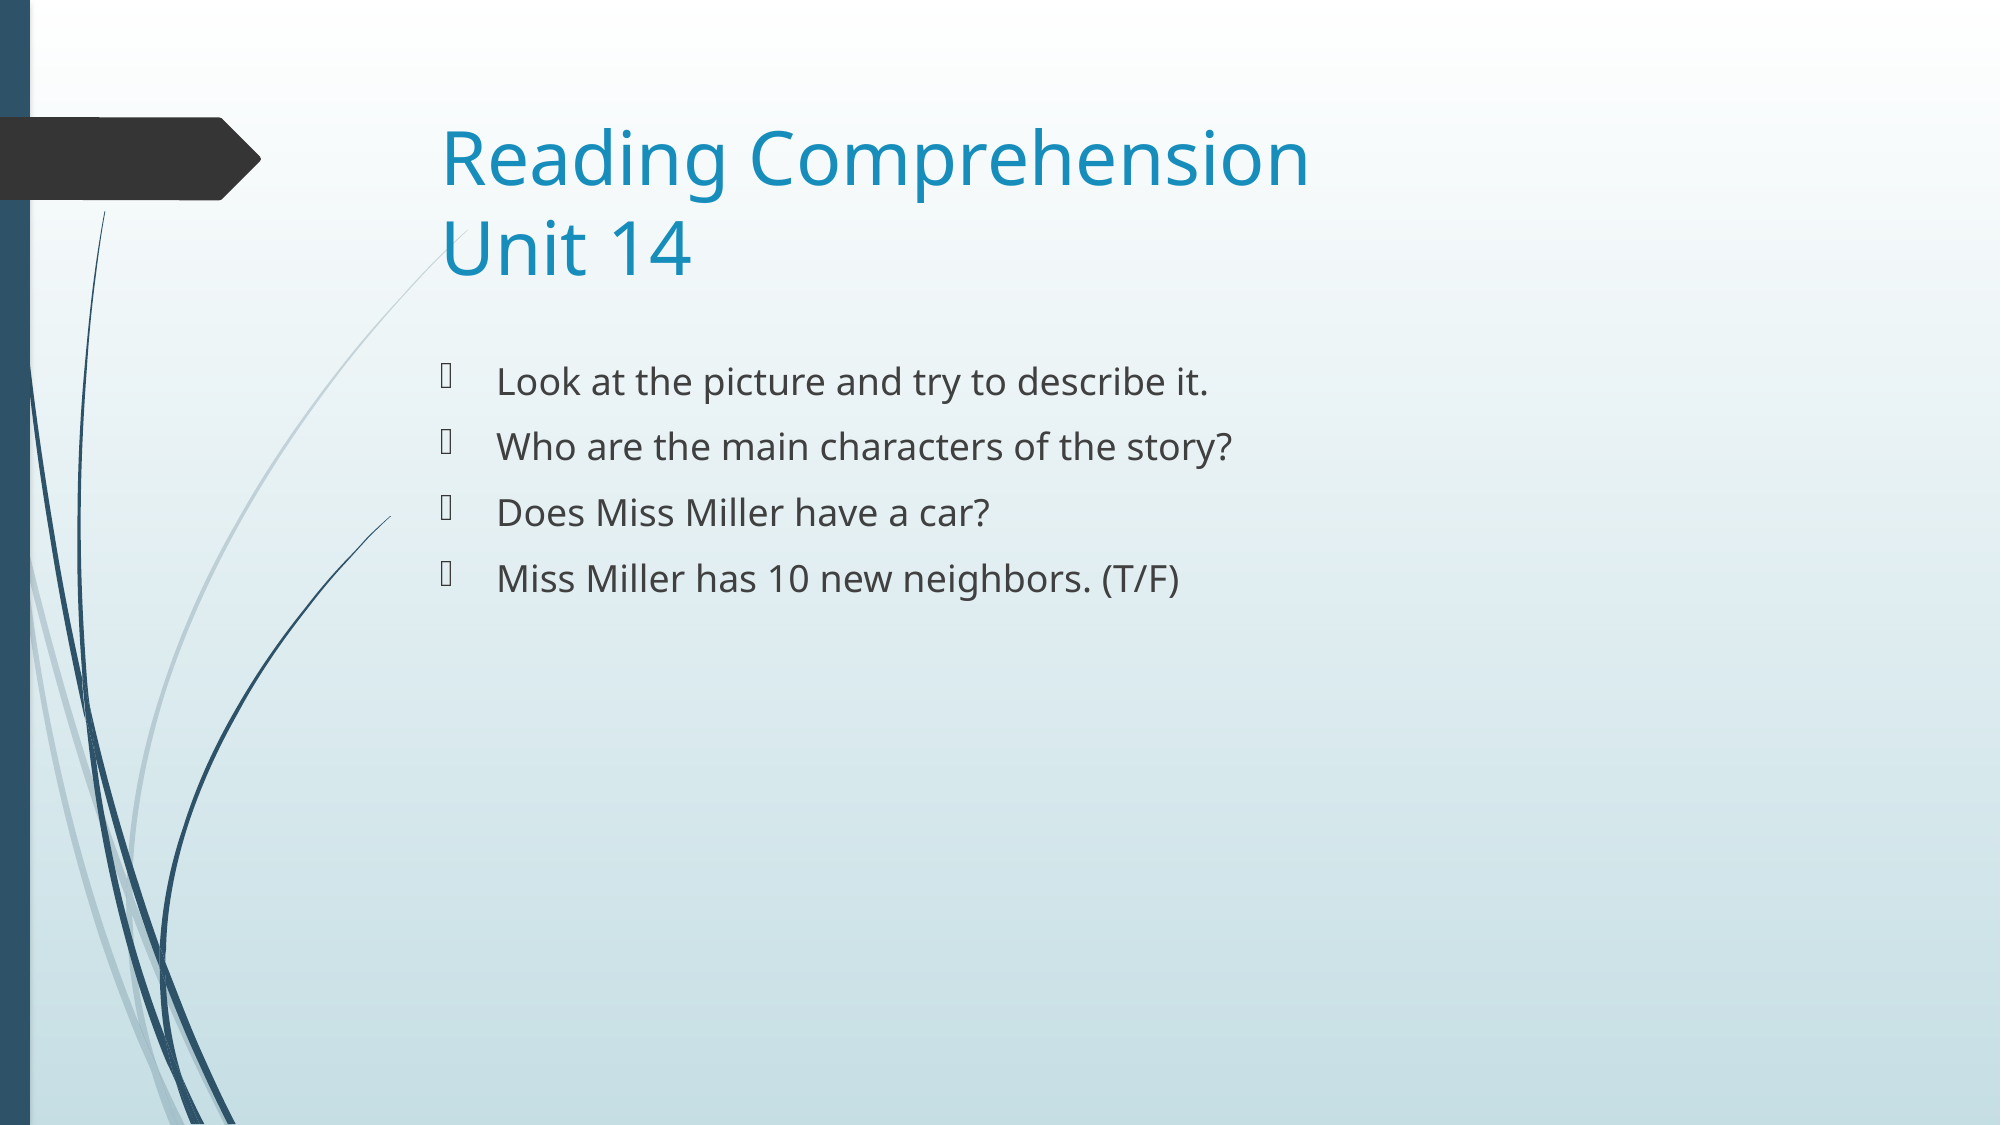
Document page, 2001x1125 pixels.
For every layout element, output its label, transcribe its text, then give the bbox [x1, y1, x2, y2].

title Reading Comprehension Unit 14 [425, 102, 1888, 313]
list Look at the picture and try to describe it. Who are the main characters of the story? Does Miss Miller have a car? Miss Miller has 10 new neighbors. (T/F) [424, 350, 1888, 970]
